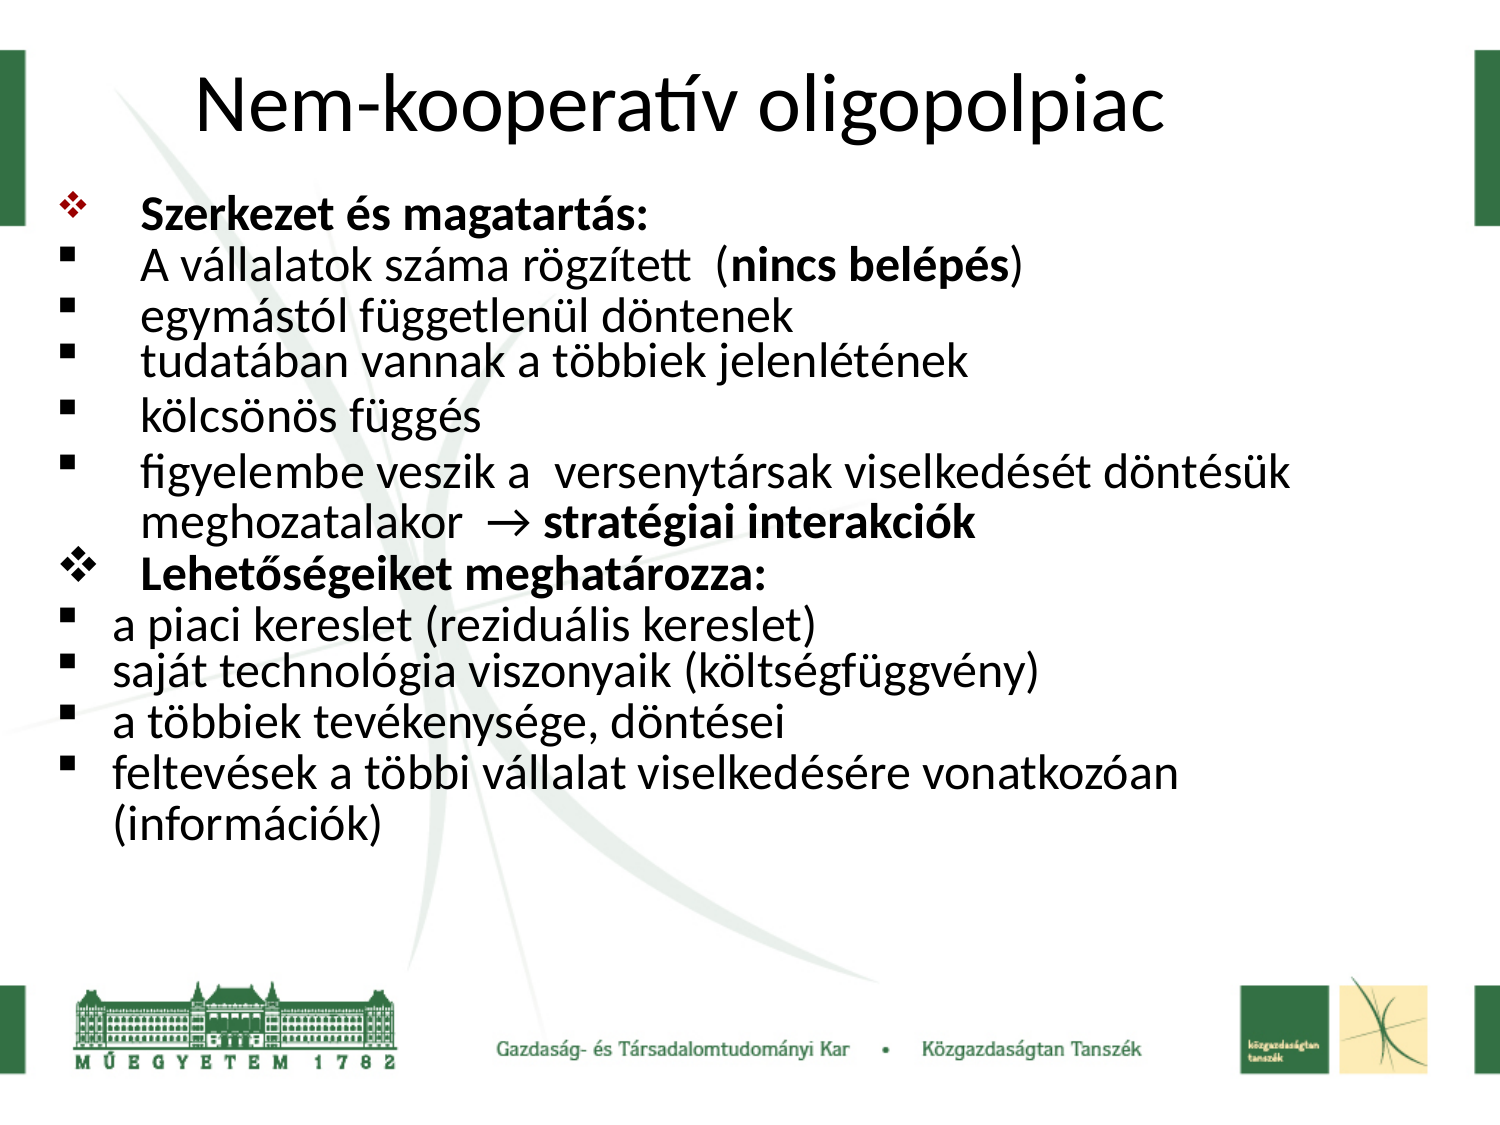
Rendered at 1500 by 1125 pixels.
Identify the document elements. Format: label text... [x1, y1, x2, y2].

text_box Szerkezet és magatartás: A vállalatok száma rögzített (nincs belépés) egymástól függetlenül döntenek tudatában vannak a többiek jelenlétének kölcsönös függés figyelembe veszik a versenytársak viselkedését döntésük meghozatalakor → stratégiai interakciók Lehetőségeiket meghatározza: a piaci kereslet (reziduális kereslet) saját technológia viszonyaik (költségfüggvény) a többiek tevékenysége, döntései feltevések a többi vállalat viselkedésére vonatkozóan (információk) [54, 184, 1365, 851]
title Nem-kooperatív oligopolpiac [159, 4, 1200, 184]
picture [0, 0, 1500, 1125]
